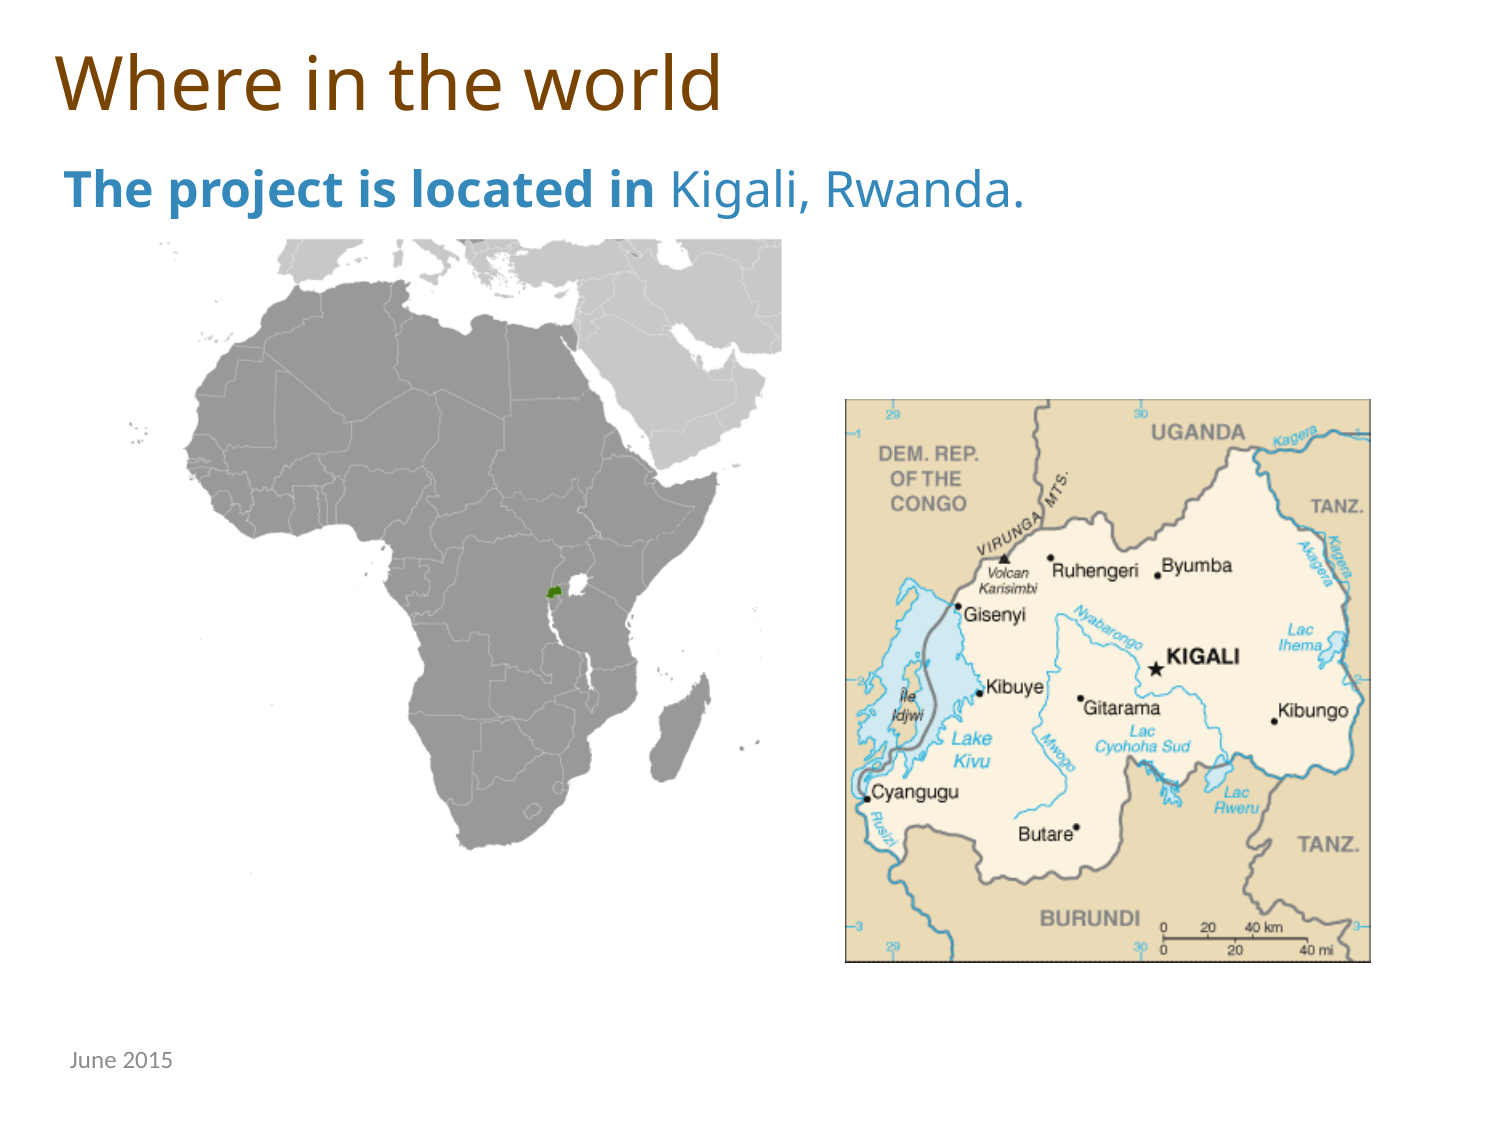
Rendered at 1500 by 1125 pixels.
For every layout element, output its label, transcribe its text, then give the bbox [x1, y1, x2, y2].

title Where in the world [39, 1, 1465, 171]
text_box The project is located in Kigali, Rwanda. [48, 150, 1469, 313]
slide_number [54, 1028, 677, 1089]
picture [128, 238, 783, 875]
picture [845, 399, 1371, 963]
